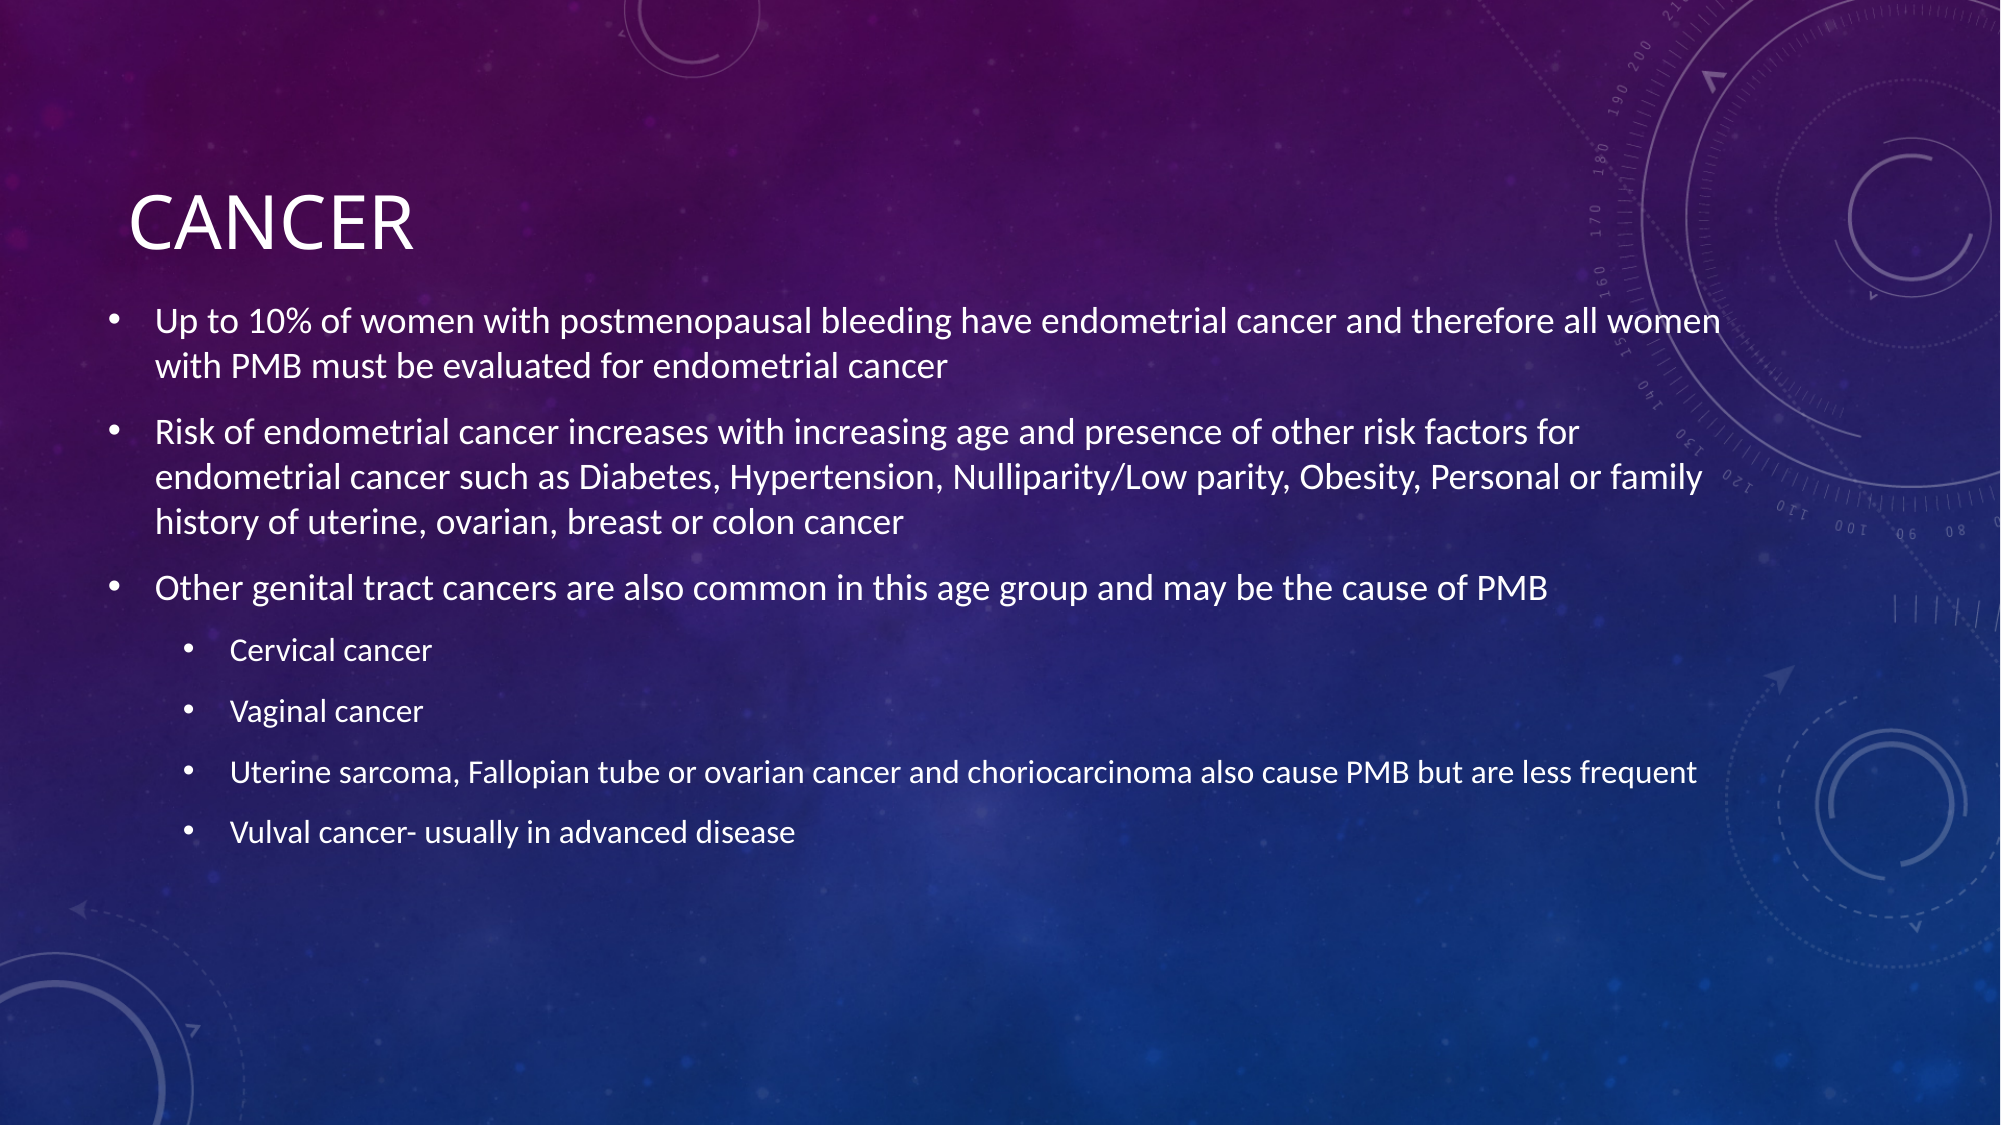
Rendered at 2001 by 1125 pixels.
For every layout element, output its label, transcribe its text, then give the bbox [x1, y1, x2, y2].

list Up to 10% of women with postmenopausal bleeding have endometrial cancer and therefore all women with PMB must be evaluated for endometrial cancer Risk of endometrial cancer increases with increasing age and presence of other risk factors for endometrial cancer such as Diabetes, Hypertension, Nulliparity/Low parity, Obesity, Personal or family history of uterine, ovarian, breast or colon cancer Other genital tract cancers are also common in this age group and may be the cause of PMB Cervical cancer Vaginal cancer Uterine sarcoma, Fallopian tube or ovarian cancer and choriocarcinoma also cause PMB but are less frequent Vulval cancer- usually in advanced disease [92, 288, 1755, 887]
picture [0, 0, 2001, 1125]
title Cancer [112, 99, 1775, 339]
